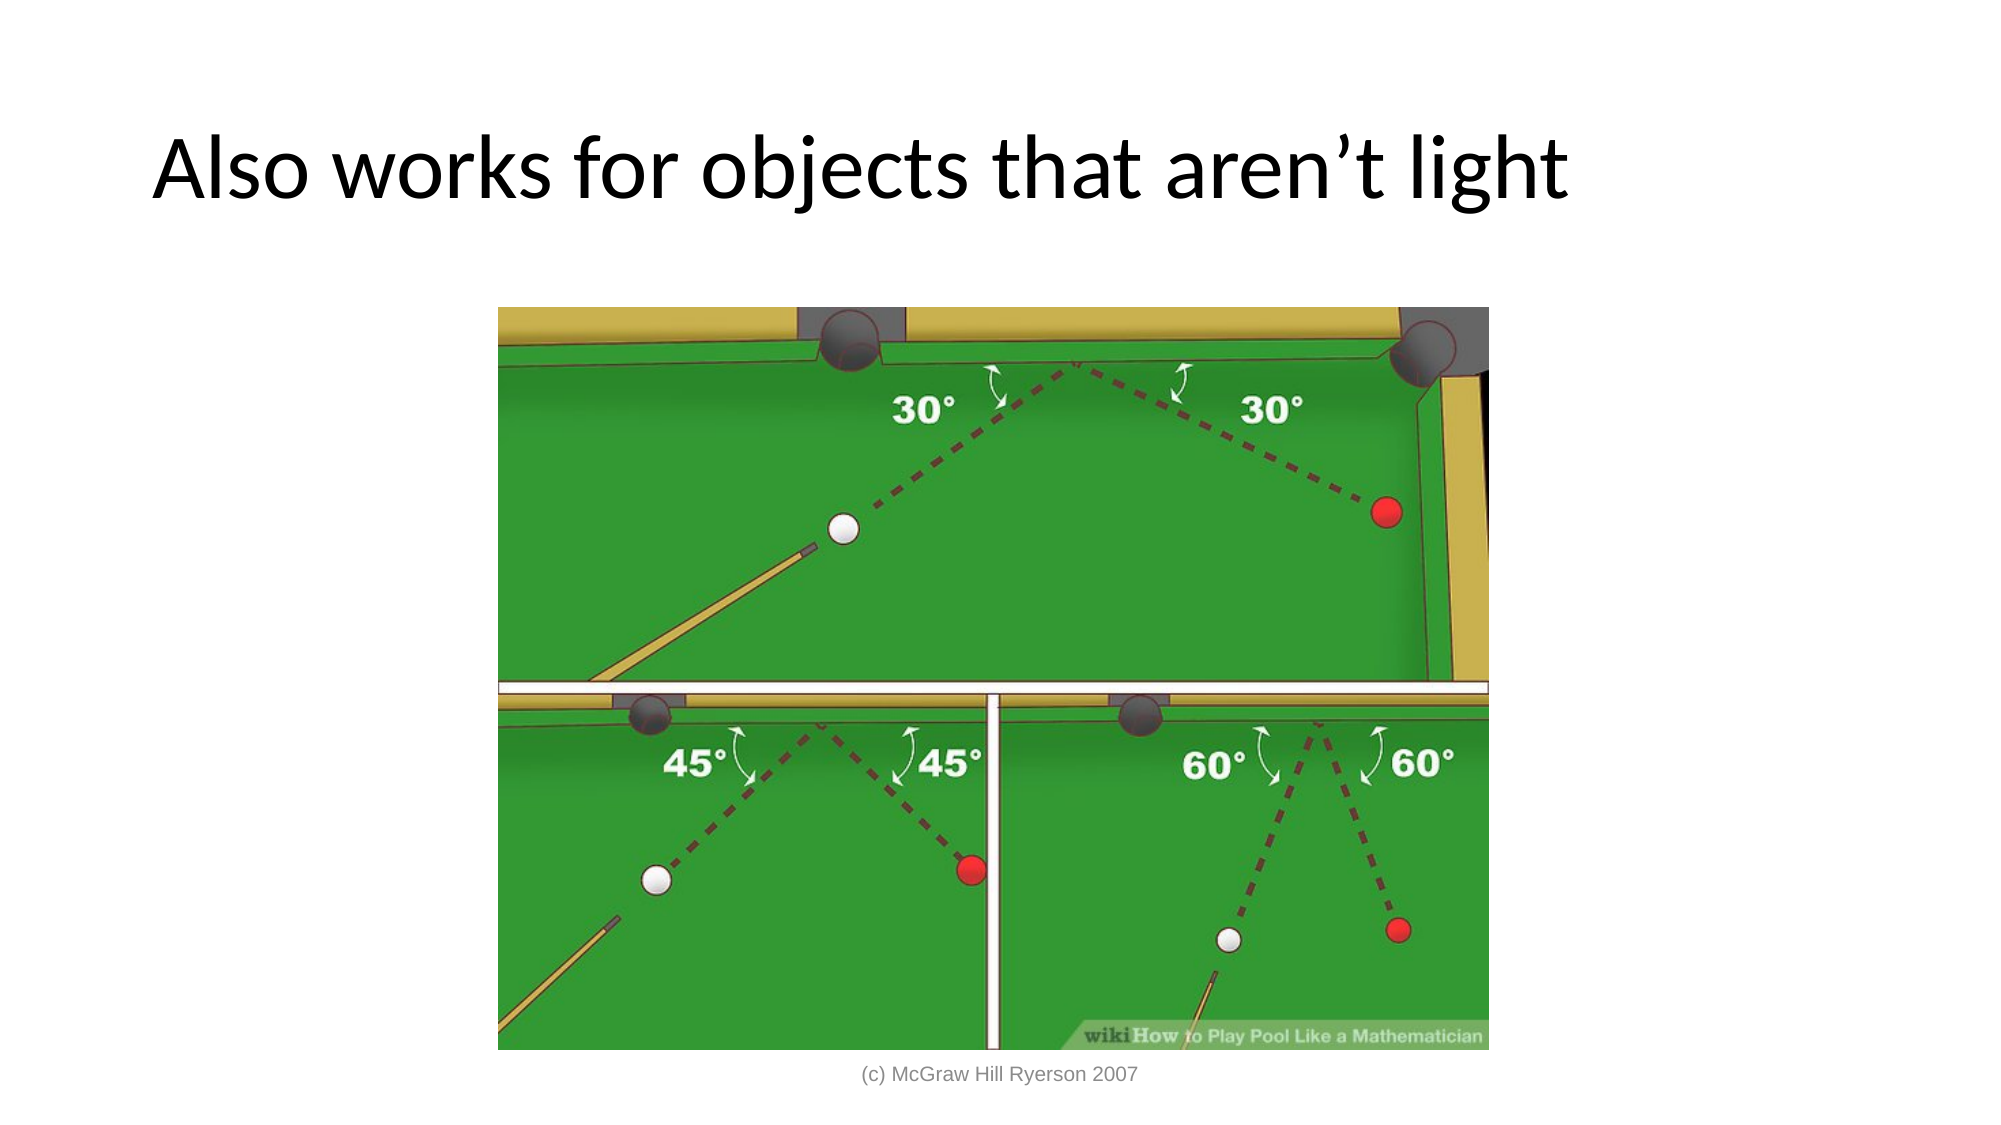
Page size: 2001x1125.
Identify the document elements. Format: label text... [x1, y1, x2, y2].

title Also works for objects that aren’t light [137, 59, 1863, 278]
footer (c) McGraw Hill Ryerson 2007 [662, 1050, 1338, 1103]
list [498, 307, 1489, 1050]
